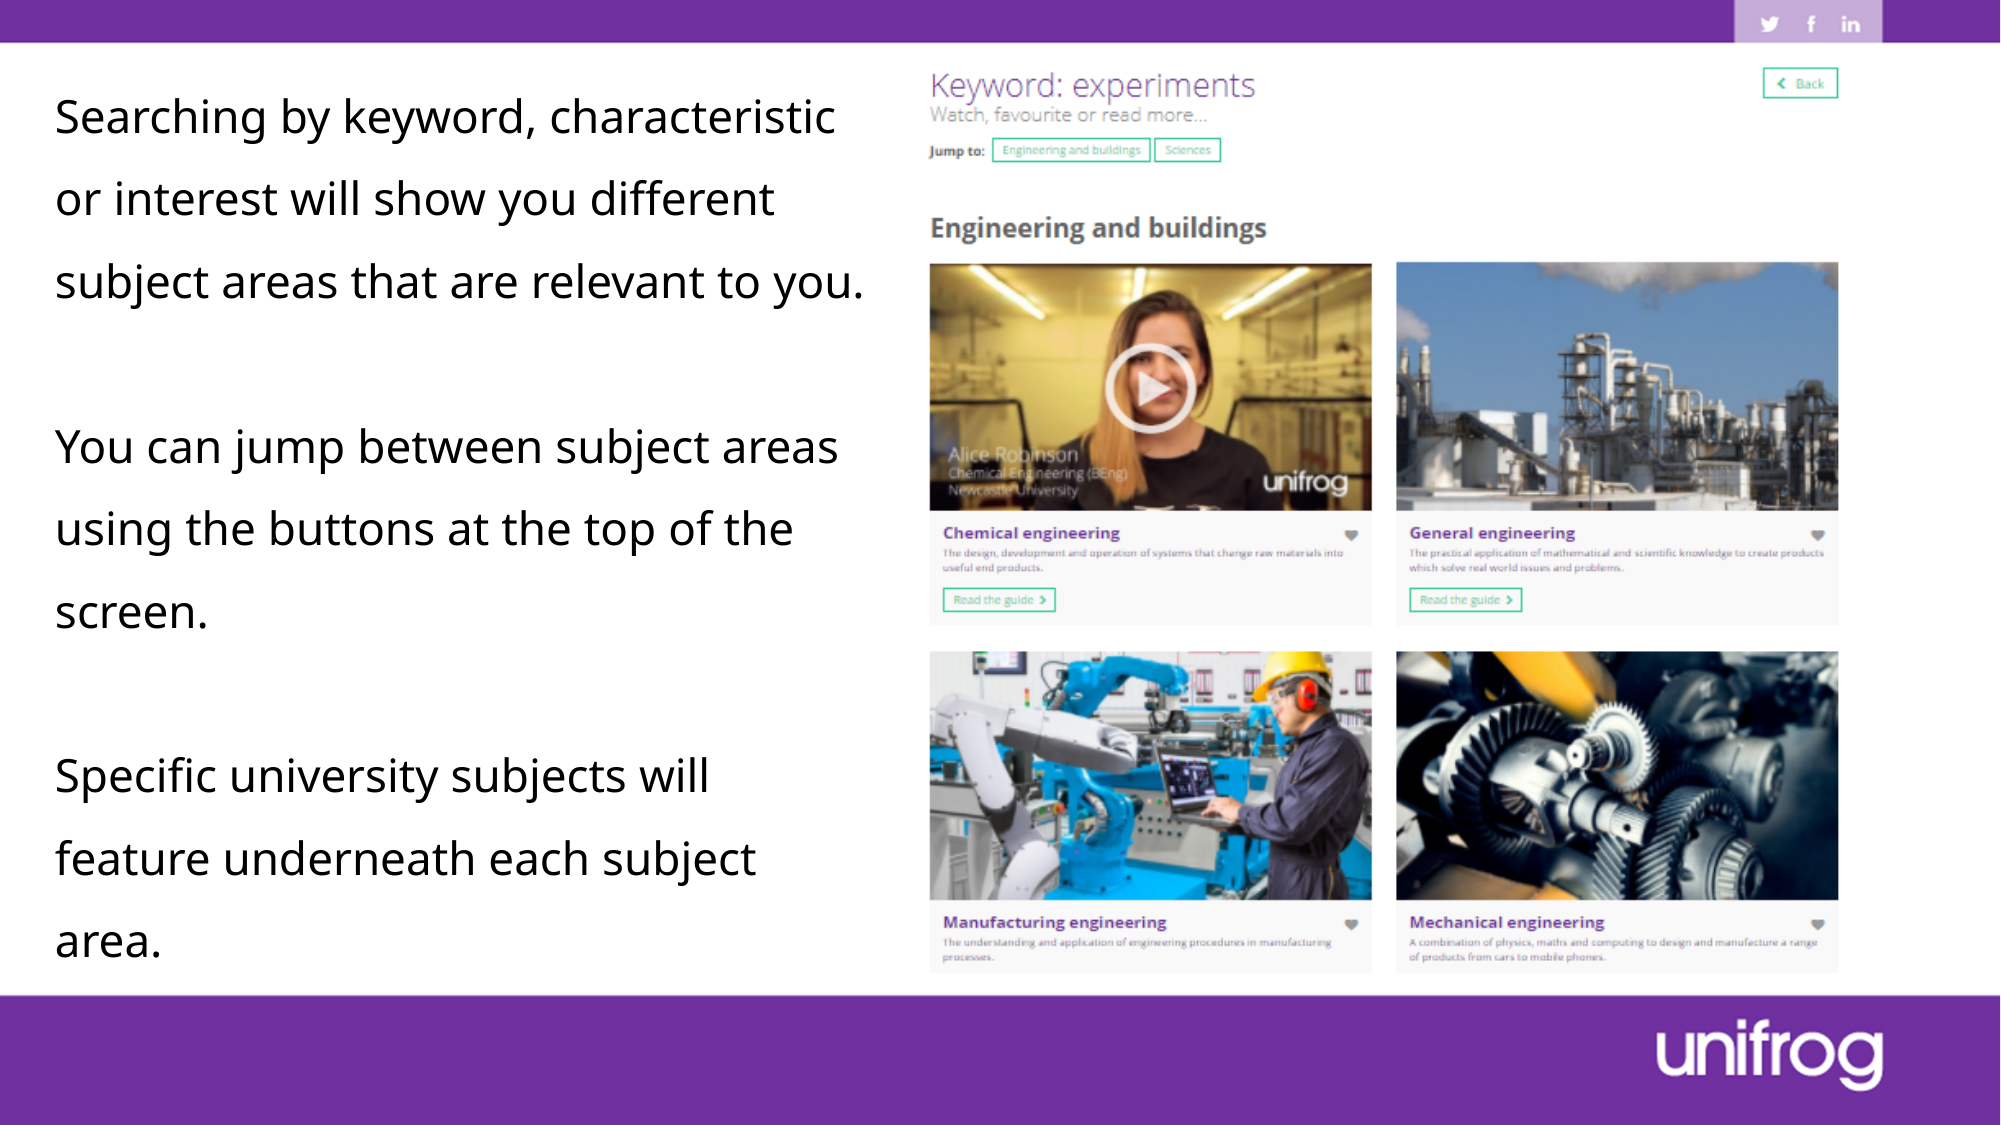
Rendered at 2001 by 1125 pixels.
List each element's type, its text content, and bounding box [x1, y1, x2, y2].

text_box Searching by keyword, characteristic or interest will show you different subject areas that are relevant to you. You can jump between subject areas using the buttons at the top of the screen. Specific university subjects will feature underneath each subject area. [40, 52, 882, 975]
picture [0, 0, 2001, 1125]
